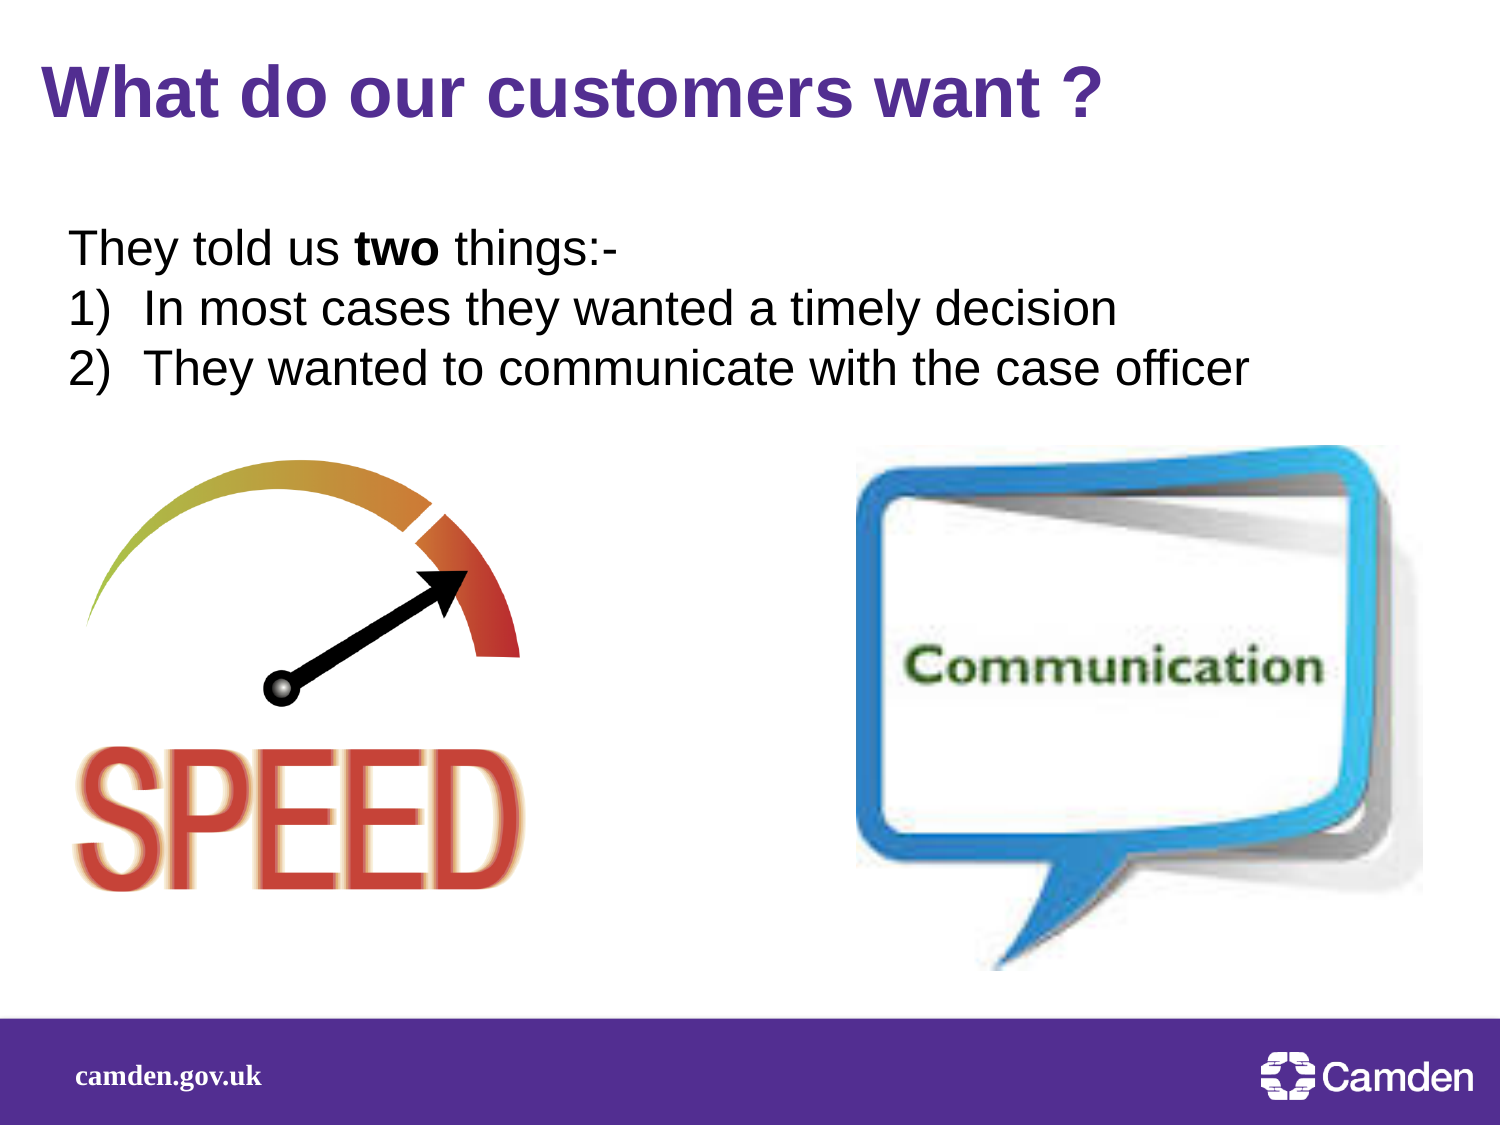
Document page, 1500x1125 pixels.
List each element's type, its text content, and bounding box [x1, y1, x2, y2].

text_box They told us two things:- In most cases they wanted a timely decision They wanted to communicate with the case officer [53, 208, 1447, 403]
picture [856, 445, 1423, 971]
title What do our customers want ? [41, 45, 1425, 149]
picture [1261, 1052, 1473, 1100]
picture [49, 432, 548, 913]
